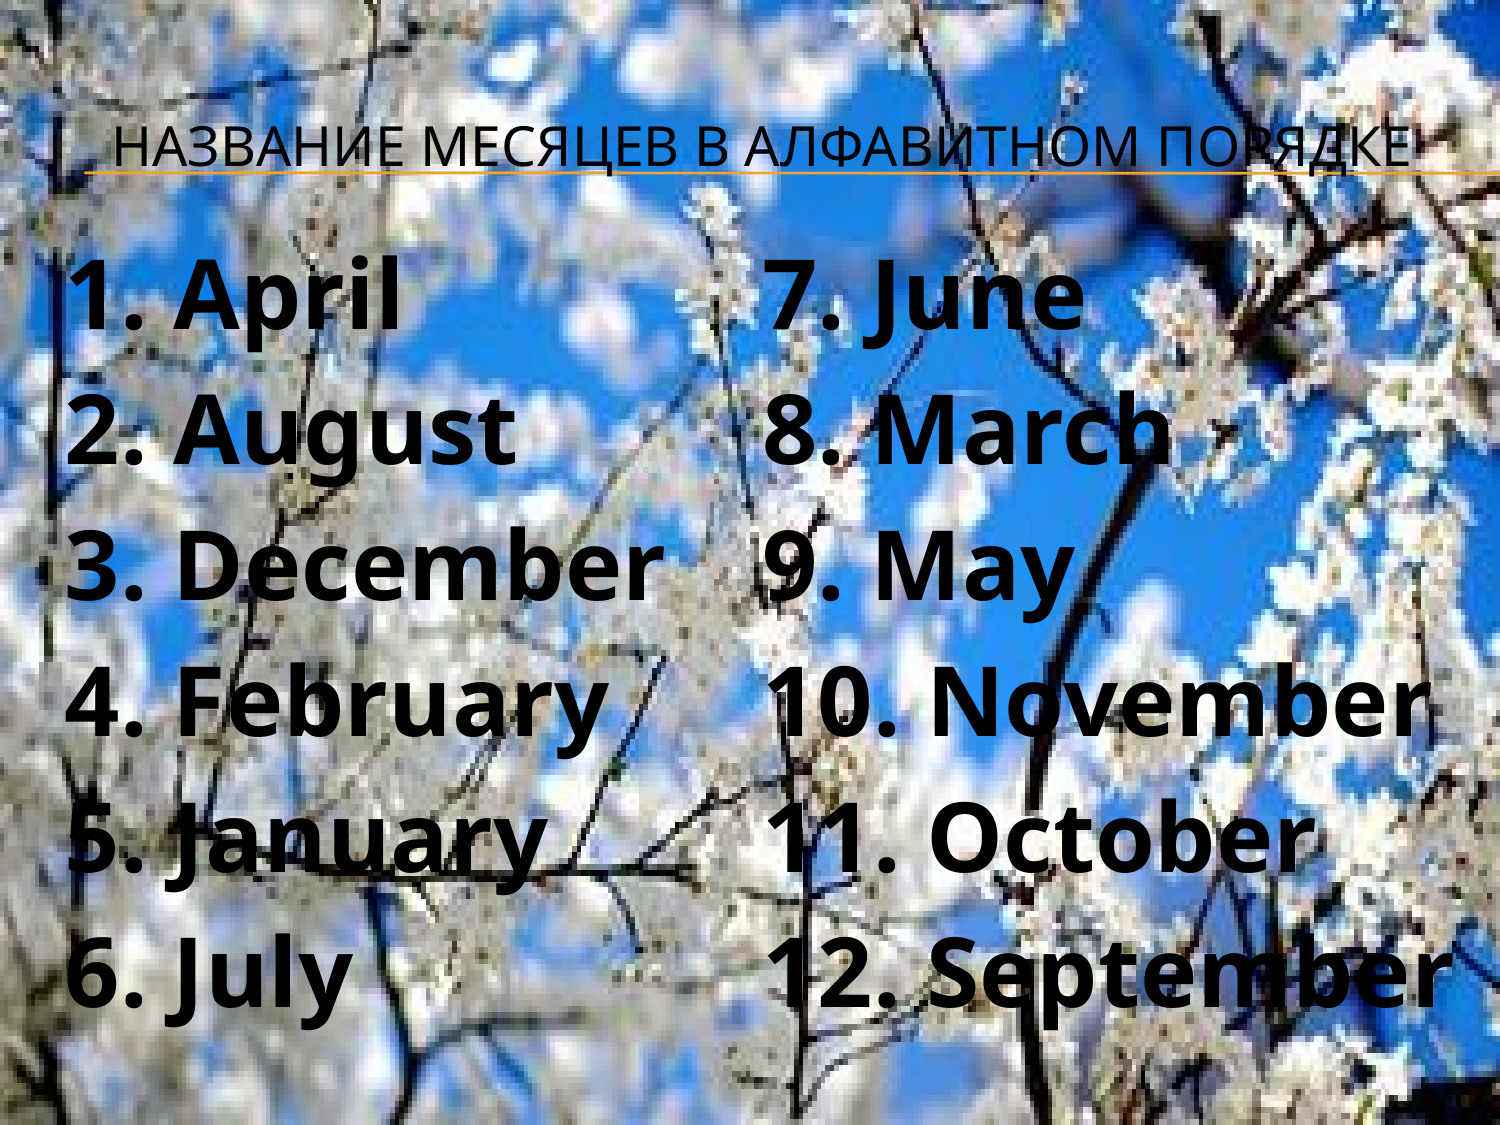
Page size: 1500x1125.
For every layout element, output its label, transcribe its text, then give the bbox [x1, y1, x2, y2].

title Название месяцев в алфавитном порядке [50, 75, 1475, 213]
list 1. April 2. August 3. December 4. February 5. January 6. July 7. June 8. March 9. May 10. November 11. October 12. September [50, 224, 1475, 1125]
picture [0, 0, 1500, 1125]
